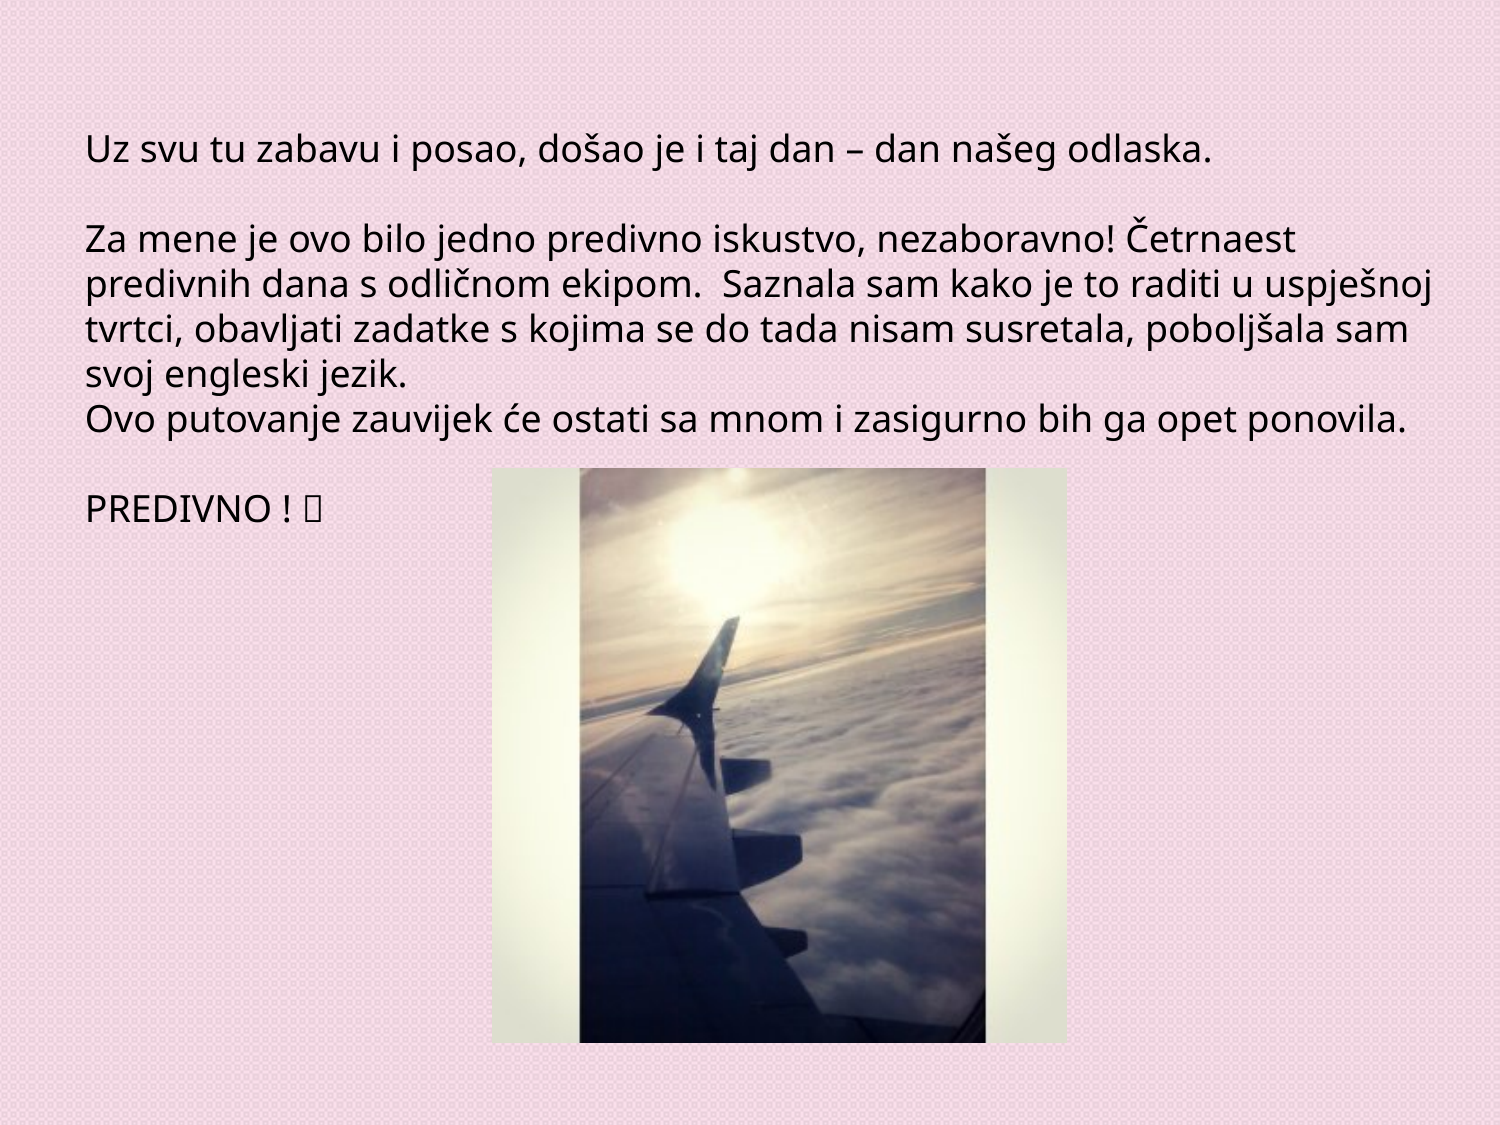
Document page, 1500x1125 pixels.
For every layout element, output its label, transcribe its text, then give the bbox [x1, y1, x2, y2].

text_box Uz svu tu zabavu i posao, došao je i taj dan – dan našeg odlaska. Za mene je ovo bilo jedno predivno iskustvo, nezaboravno! Četrnaest predivnih dana s odličnom ekipom. Saznala sam kako je to raditi u uspješnoj tvrtci, obavljati zadatke s kojima se do tada nisam susretala, poboljšala sam svoj engleski jezik. Ovo putovanje zauvijek će ostati sa mnom i zasigurno bih ga opet ponovila. PREDIVNO !  [70, 117, 1465, 537]
picture [491, 468, 1067, 1044]
